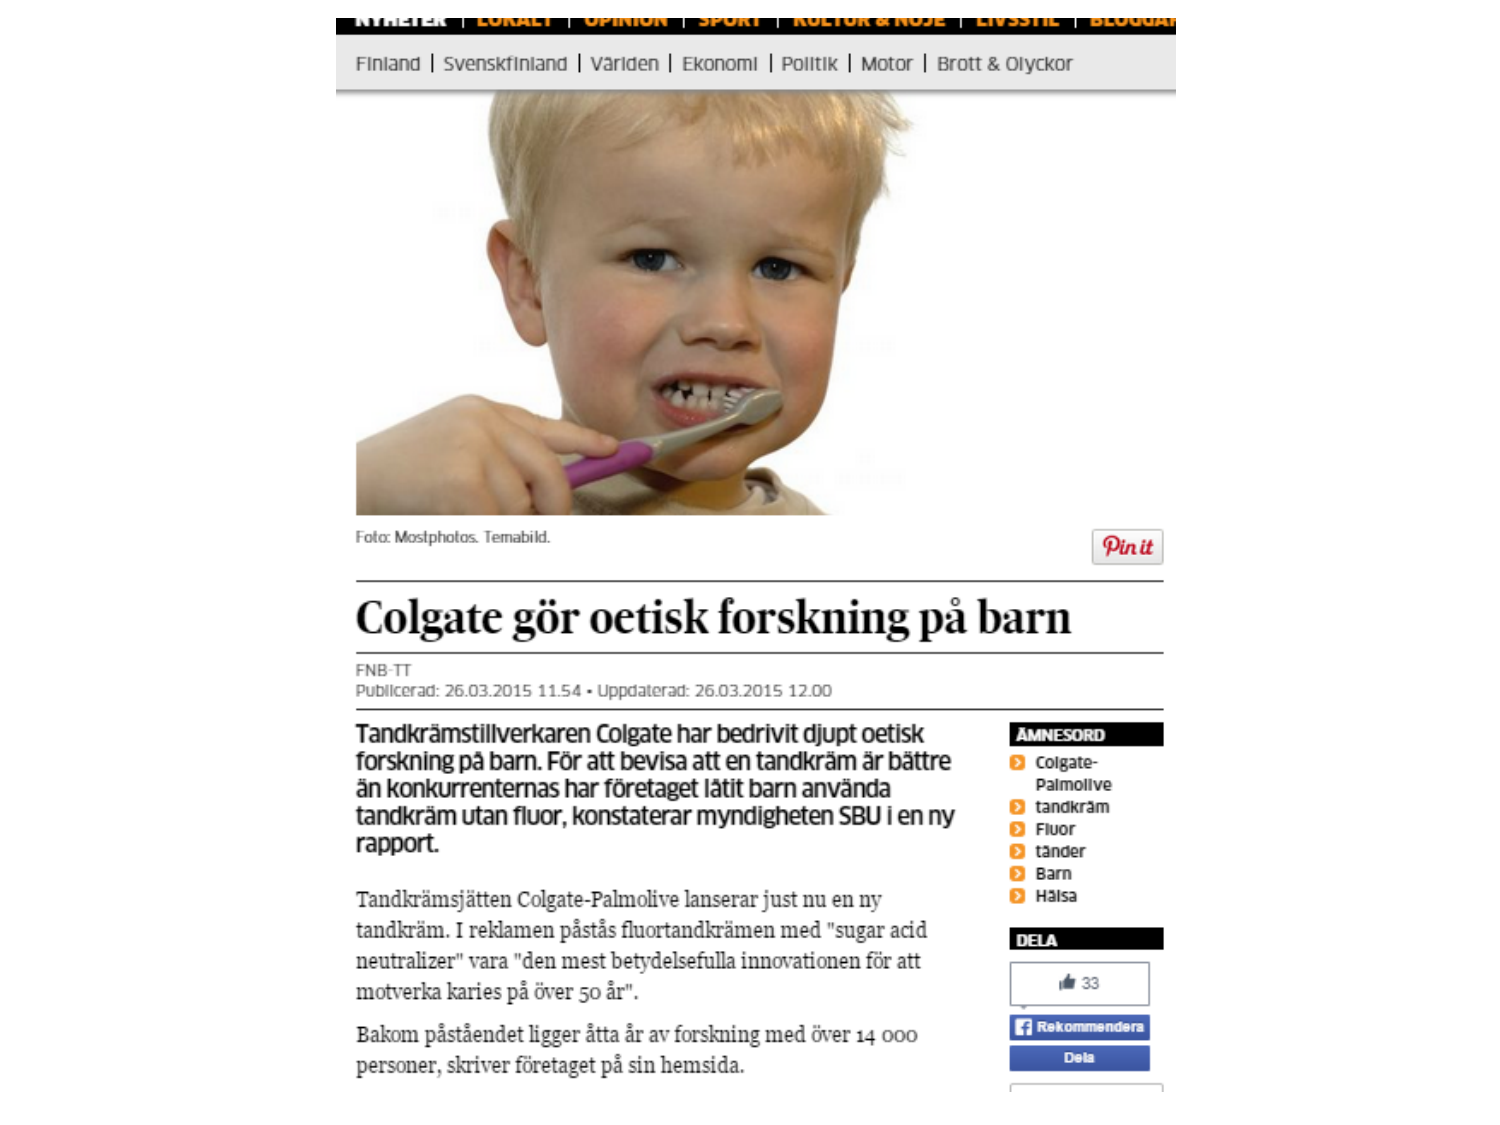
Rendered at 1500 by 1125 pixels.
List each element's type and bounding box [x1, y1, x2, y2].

picture [336, 18, 1176, 1092]
